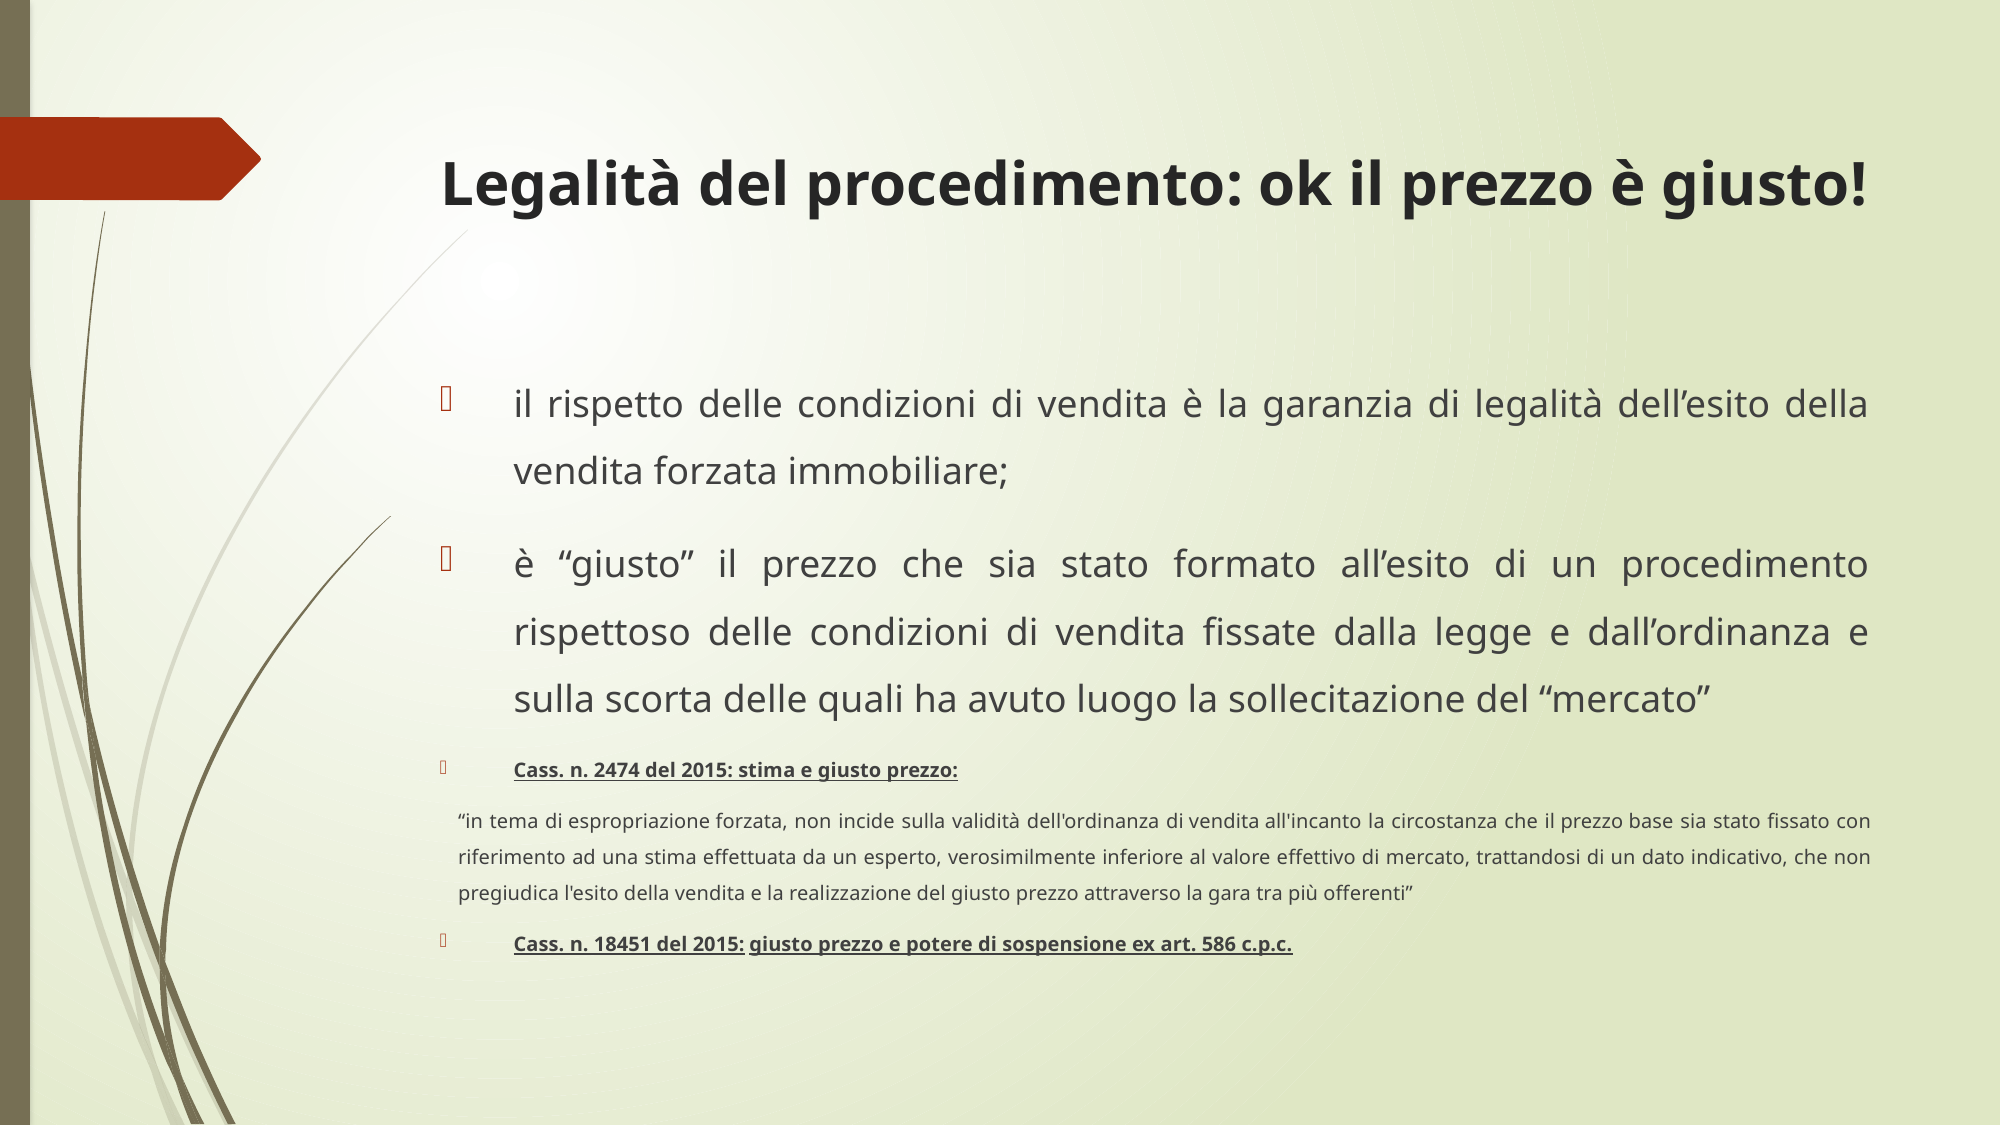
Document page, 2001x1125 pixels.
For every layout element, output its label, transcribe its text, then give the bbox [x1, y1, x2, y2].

list il rispetto delle condizioni di vendita è la garanzia di legalità dell’esito della vendita forzata immobiliare; è “giusto” il prezzo che sia stato formato all’esito di un procedimento rispettoso delle condizioni di vendita fissate dalla legge e dall’ordinanza e sulla scorta delle quali ha avuto luogo la sollecitazione del “mercato” Cass. n. 2474 del 2015: stima e giusto prezzo: “in tema di espropriazione forzata, non incide sulla validità dell'ordinanza di vendita all'incanto la circostanza che il prezzo base sia stato fissato con riferimento ad una stima effettuata da un esperto, verosimilmente inferiore al valore effettivo di mercato, trattandosi di un dato indicativo, che non pregiudica l'esito della vendita e la realizzazione del giusto prezzo attraverso la gara tra più offerenti” Cass. n. 18451 del 2015: giusto prezzo e potere di sospensione ex art. 586 c.p.c. [424, 350, 1888, 970]
title Legalità del procedimento: ok il prezzo è giusto! [425, 102, 1888, 313]
